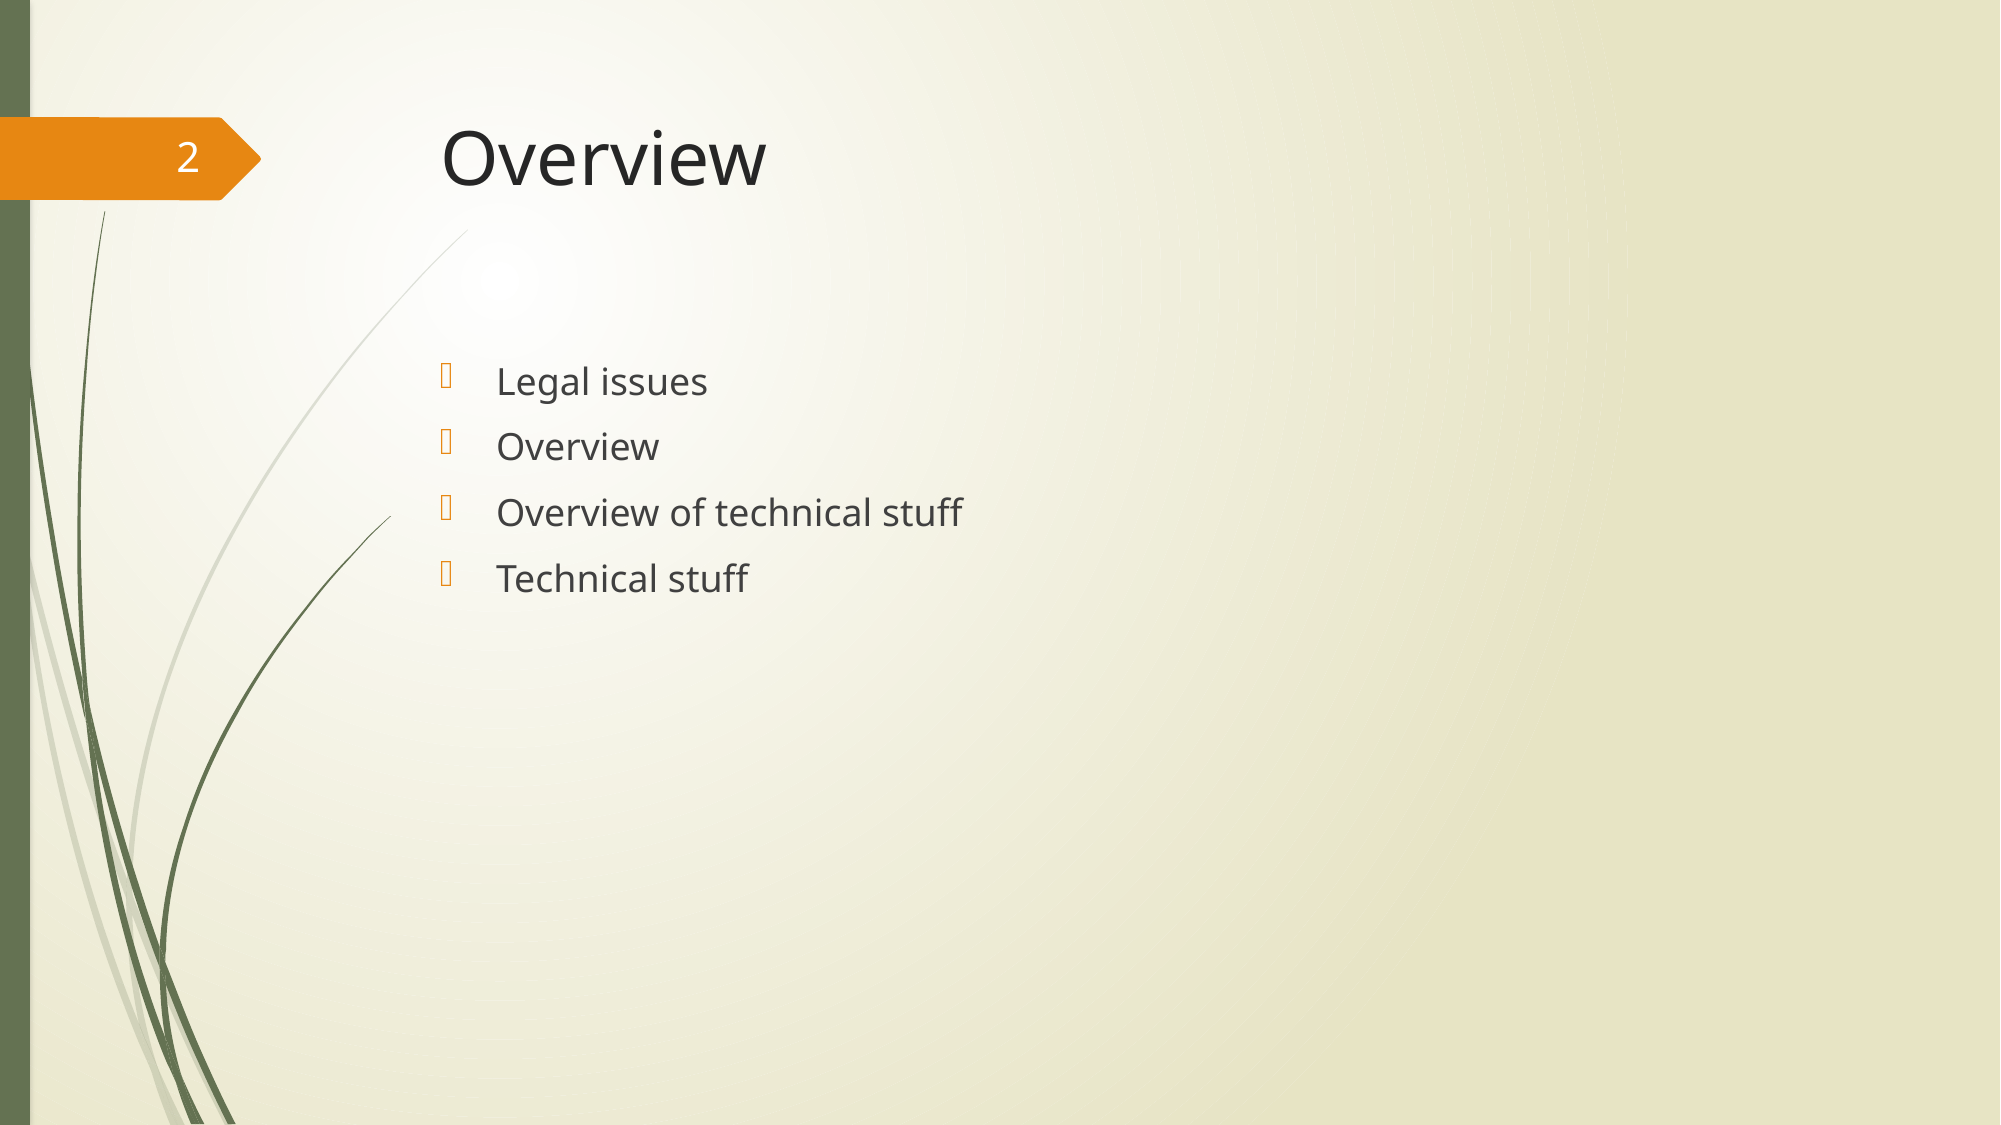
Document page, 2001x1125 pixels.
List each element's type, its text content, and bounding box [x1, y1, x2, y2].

slide_number 2 [87, 129, 216, 190]
list Legal issues Overview Overview of technical stuff Technical stuff [424, 350, 1888, 970]
title Overview [425, 102, 1888, 313]
